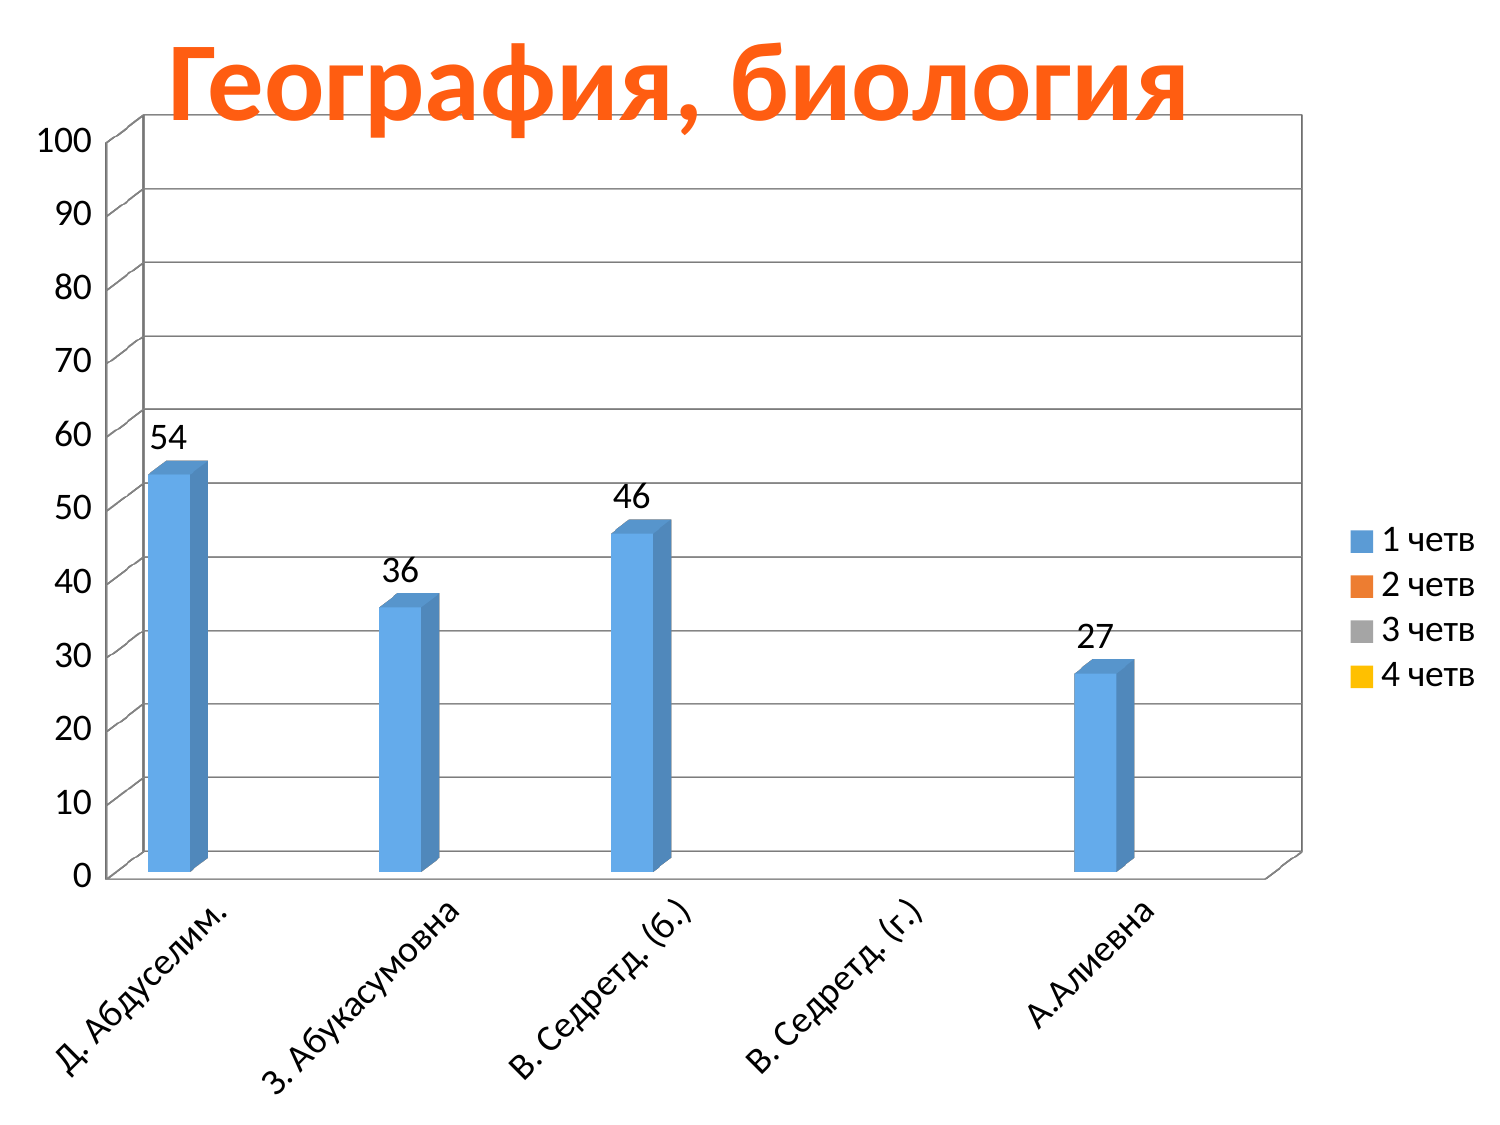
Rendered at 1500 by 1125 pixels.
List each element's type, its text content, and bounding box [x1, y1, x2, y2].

text_box География, биология [153, 0, 1206, 93]
chart [0, 93, 1500, 1125]
